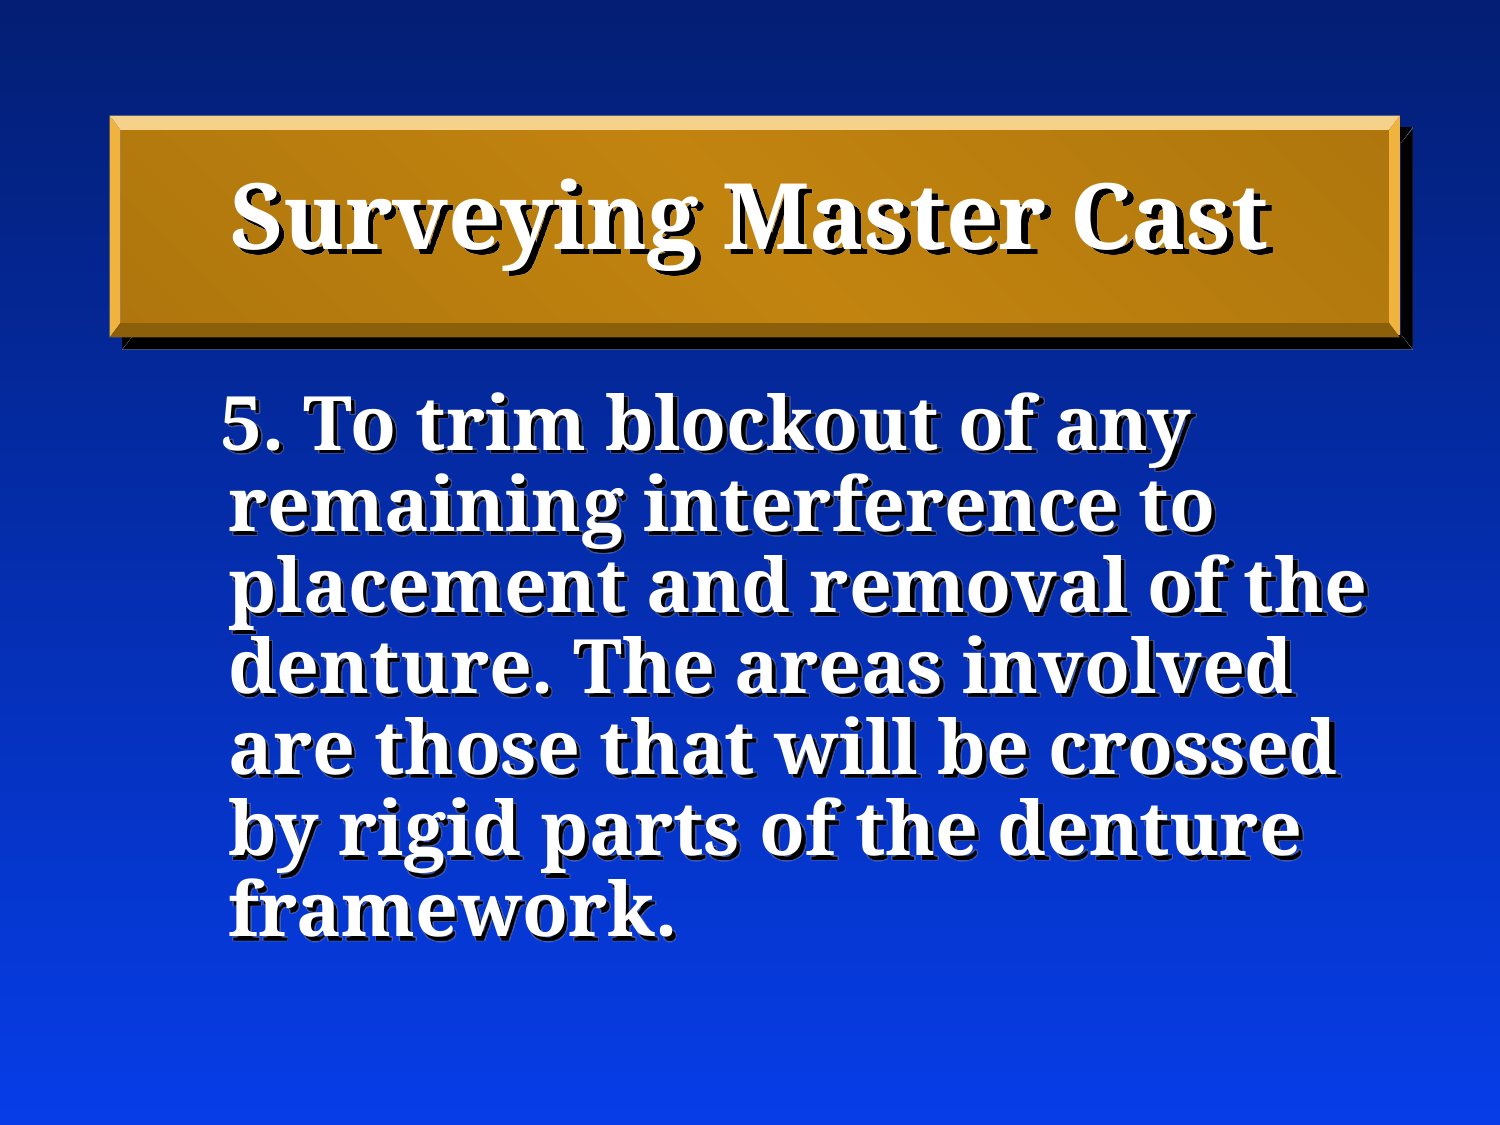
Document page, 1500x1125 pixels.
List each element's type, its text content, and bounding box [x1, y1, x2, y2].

title Surveying Master Cast [124, 127, 1376, 313]
list 5. To trim blockout of any remaining interference to placement and removal of the denture. The areas involved are those that will be crossed by rigid parts of the denture framework. [136, 384, 1413, 954]
